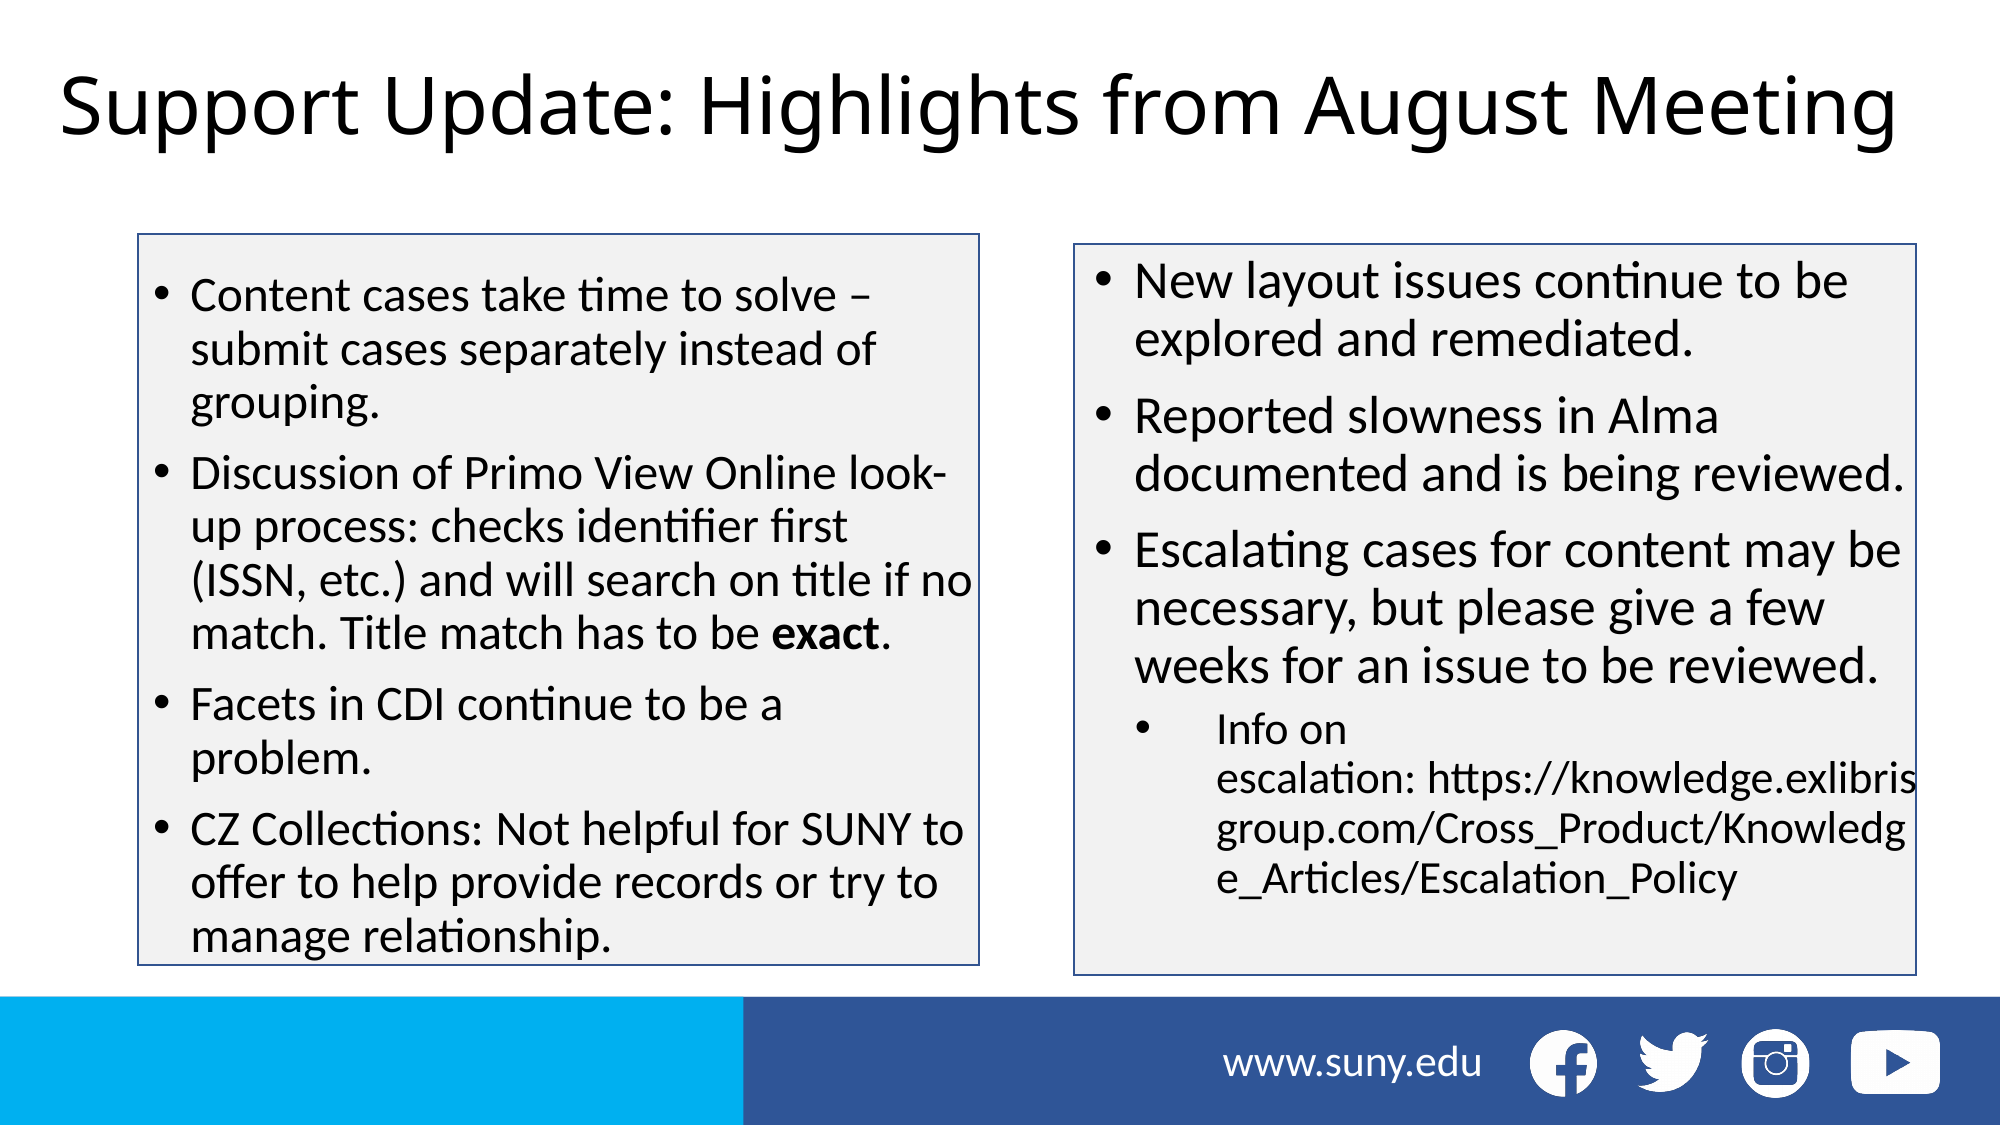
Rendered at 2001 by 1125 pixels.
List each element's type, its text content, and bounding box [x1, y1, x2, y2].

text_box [1029, 1025, 1940, 1098]
text_box [744, 996, 2000, 1125]
text_box [1073, 243, 1917, 976]
text_box [0, 996, 744, 1125]
text_box [137, 233, 980, 966]
list Content cases take time to solve – submit cases separately instead of grouping. Discussion of Primo View Online look-up process: checks identifier first (ISSN, etc.) and will search on title if no match. Title match has to be exact. Facets in CDI continue to be a problem. CZ Collections: Not helpful for SUNY to offer to help provide records or try to manage relationship. [138, 261, 988, 976]
title Support Update: Highlights from August Meeting [44, 17, 1940, 200]
list New layout issues continue to be explored and remediated. Reported slowness in Alma documented and is being reviewed. Escalating cases for content may be necessary, but please give a few weeks for an issue to be reviewed. Info on escalation: https://knowledge.exlibrisgroup.com/Cross_Product/Knowledge_Articles/Escalation_Policy [1079, 244, 1940, 949]
